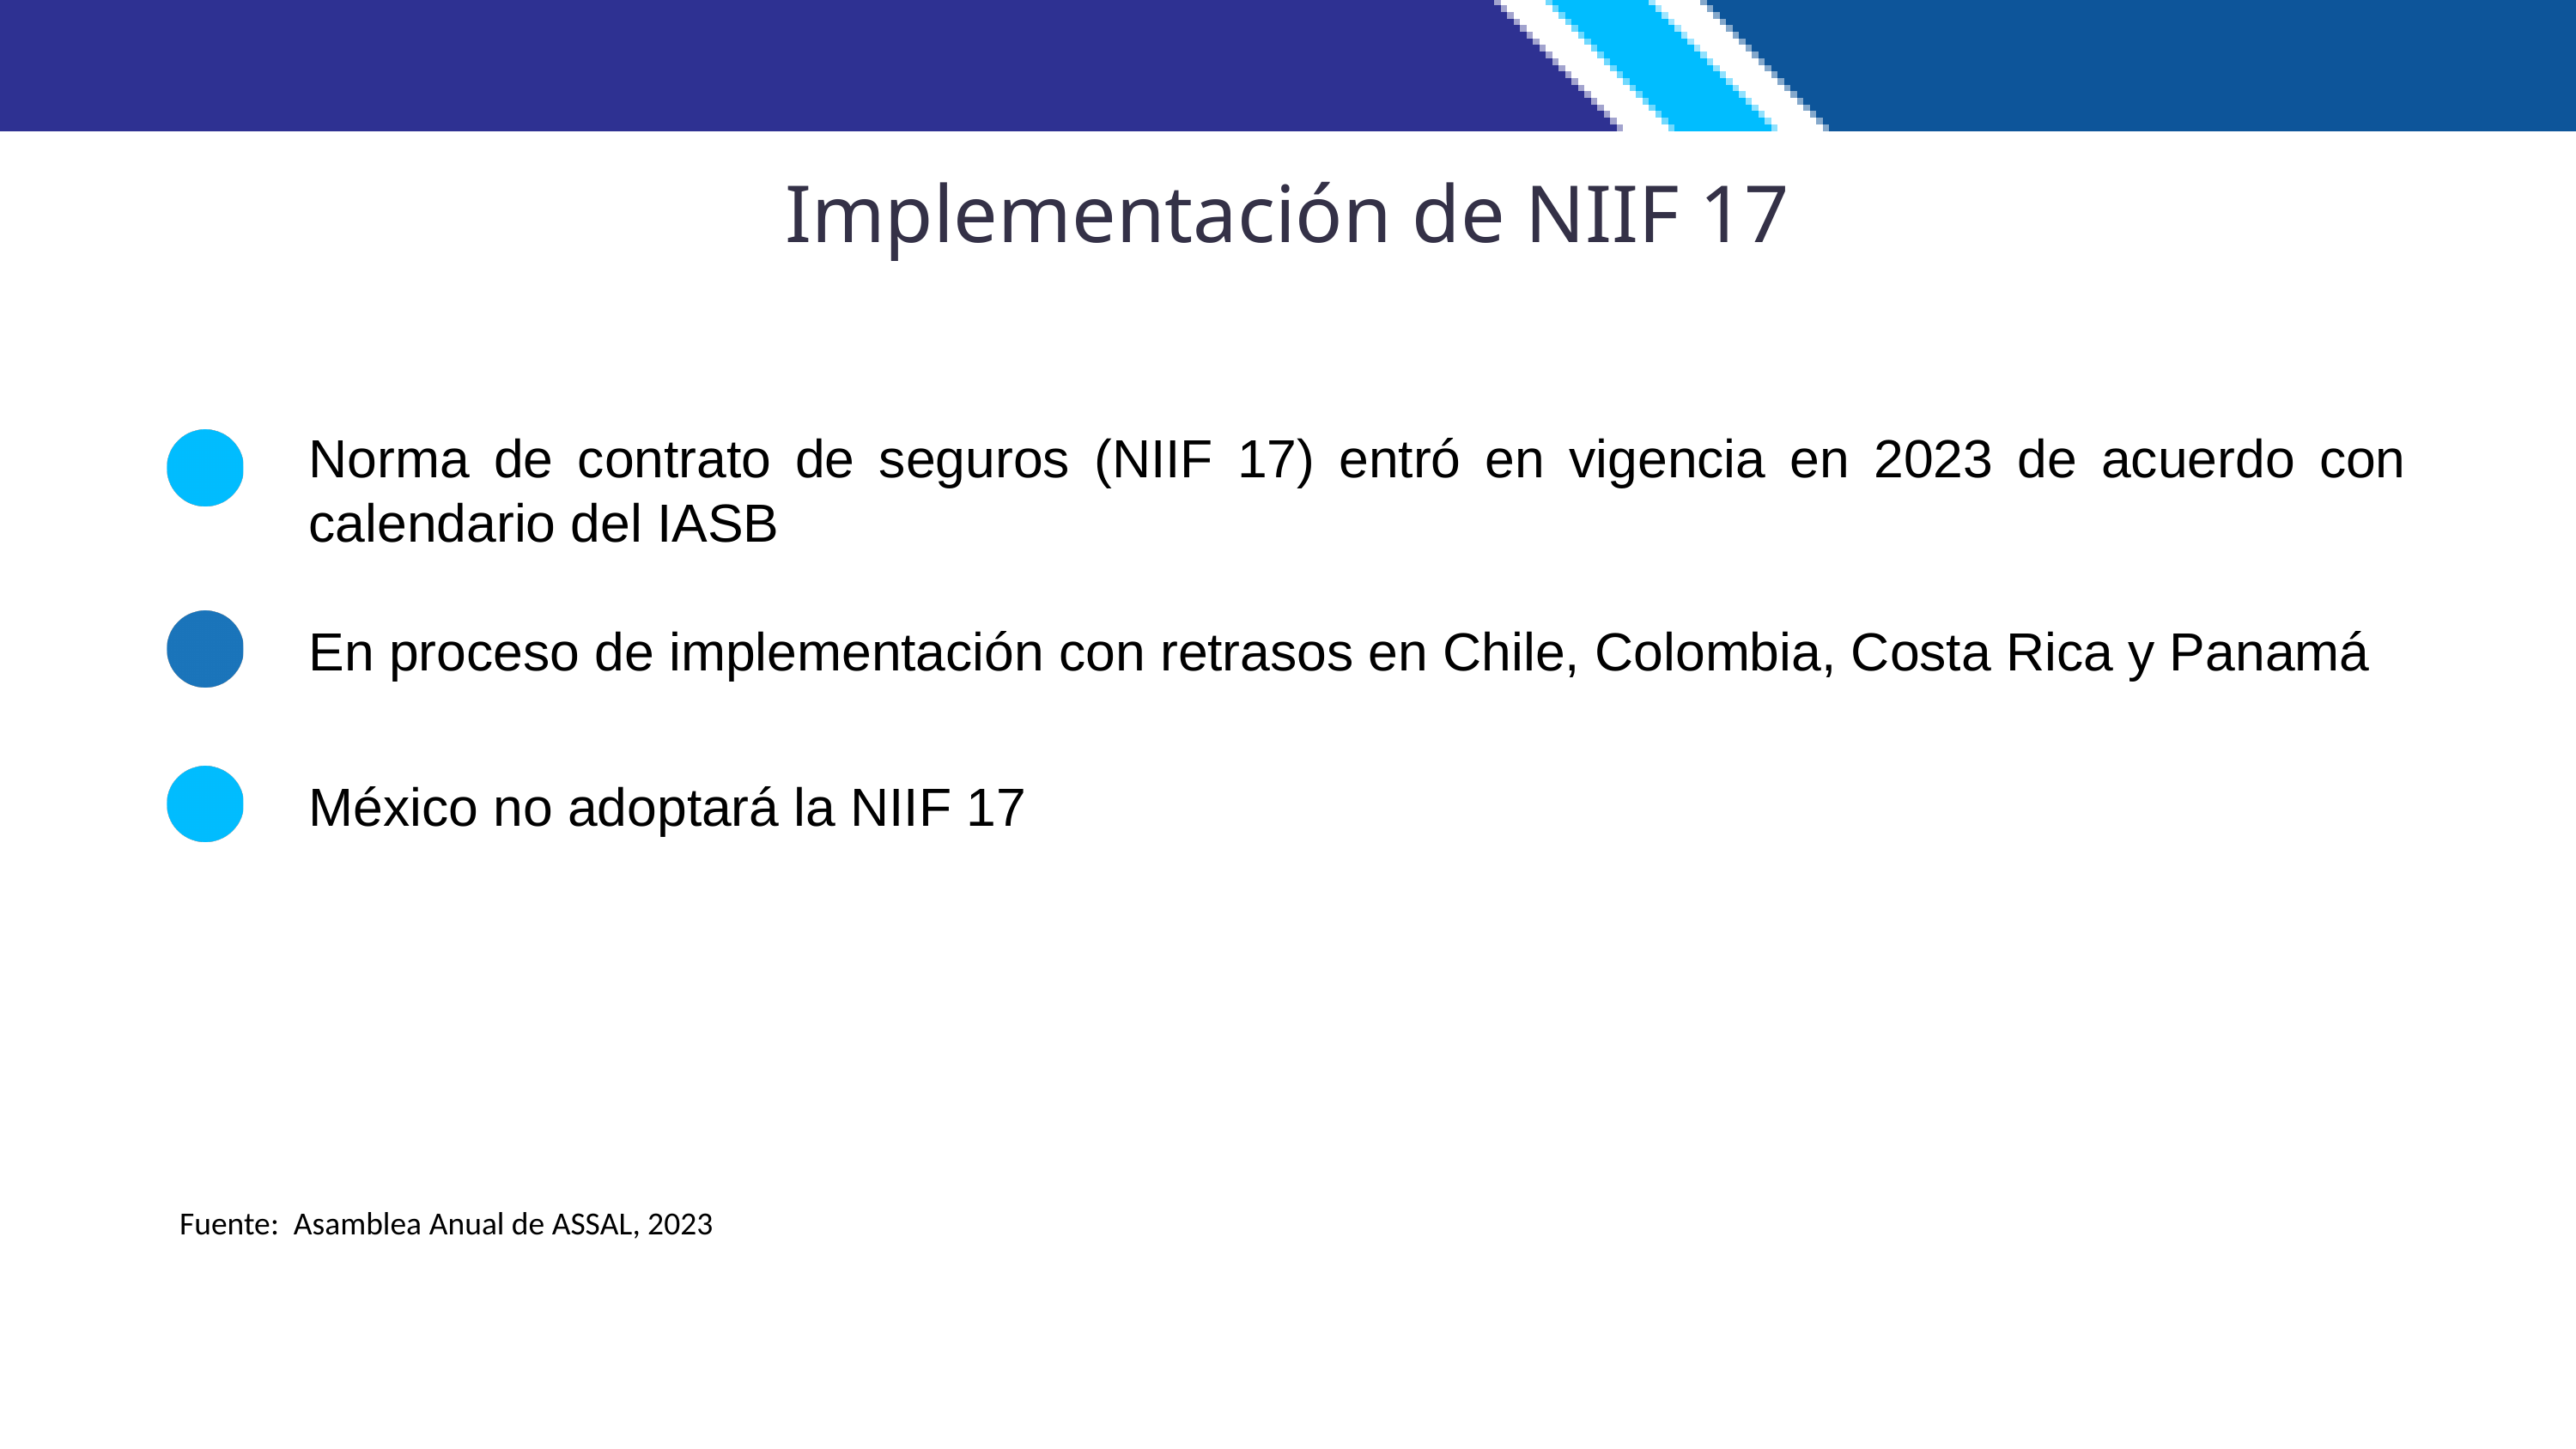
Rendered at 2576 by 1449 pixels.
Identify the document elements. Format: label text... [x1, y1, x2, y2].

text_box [167, 423, 2409, 843]
text_box Fuente: Asamblea Anual de ASSAL, 2023 [167, 1196, 1438, 1248]
text_box Implementación de NIIF 17 [242, 131, 2334, 258]
text_box [0, 0, 2576, 131]
